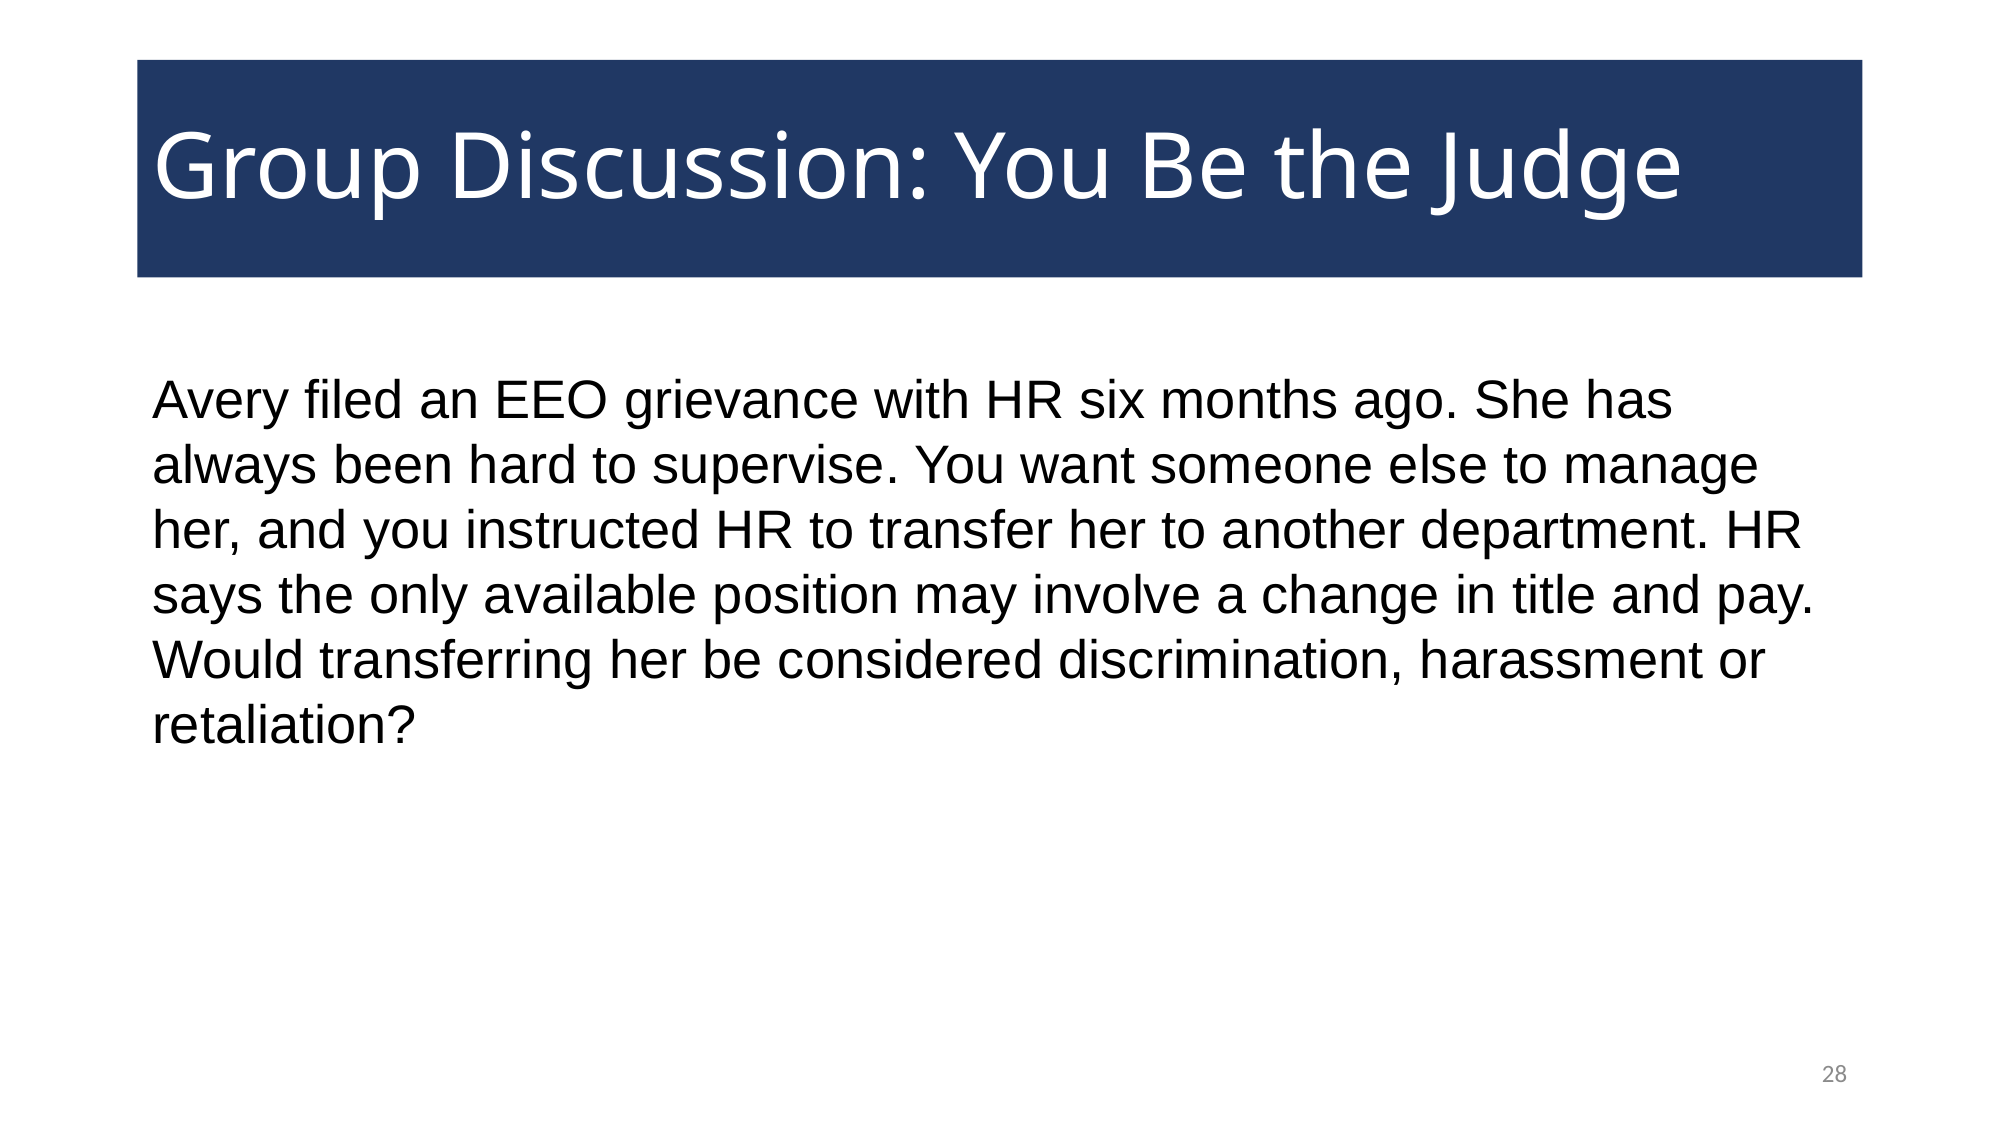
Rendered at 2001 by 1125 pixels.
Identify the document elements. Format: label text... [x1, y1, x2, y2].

text_box Avery filed an EEO grievance with HR six months ago. She has always been hard to supervise. You want someone else to manage her, and you instructed HR to transfer her to another department. HR says the only available position may involve a change in title and pay. Would transferring her be considered discrimination, harassment or retaliation? [137, 357, 1863, 762]
title Group Discussion: You Be the Judge [137, 59, 1863, 278]
slide_number 28 [1412, 1042, 1863, 1103]
